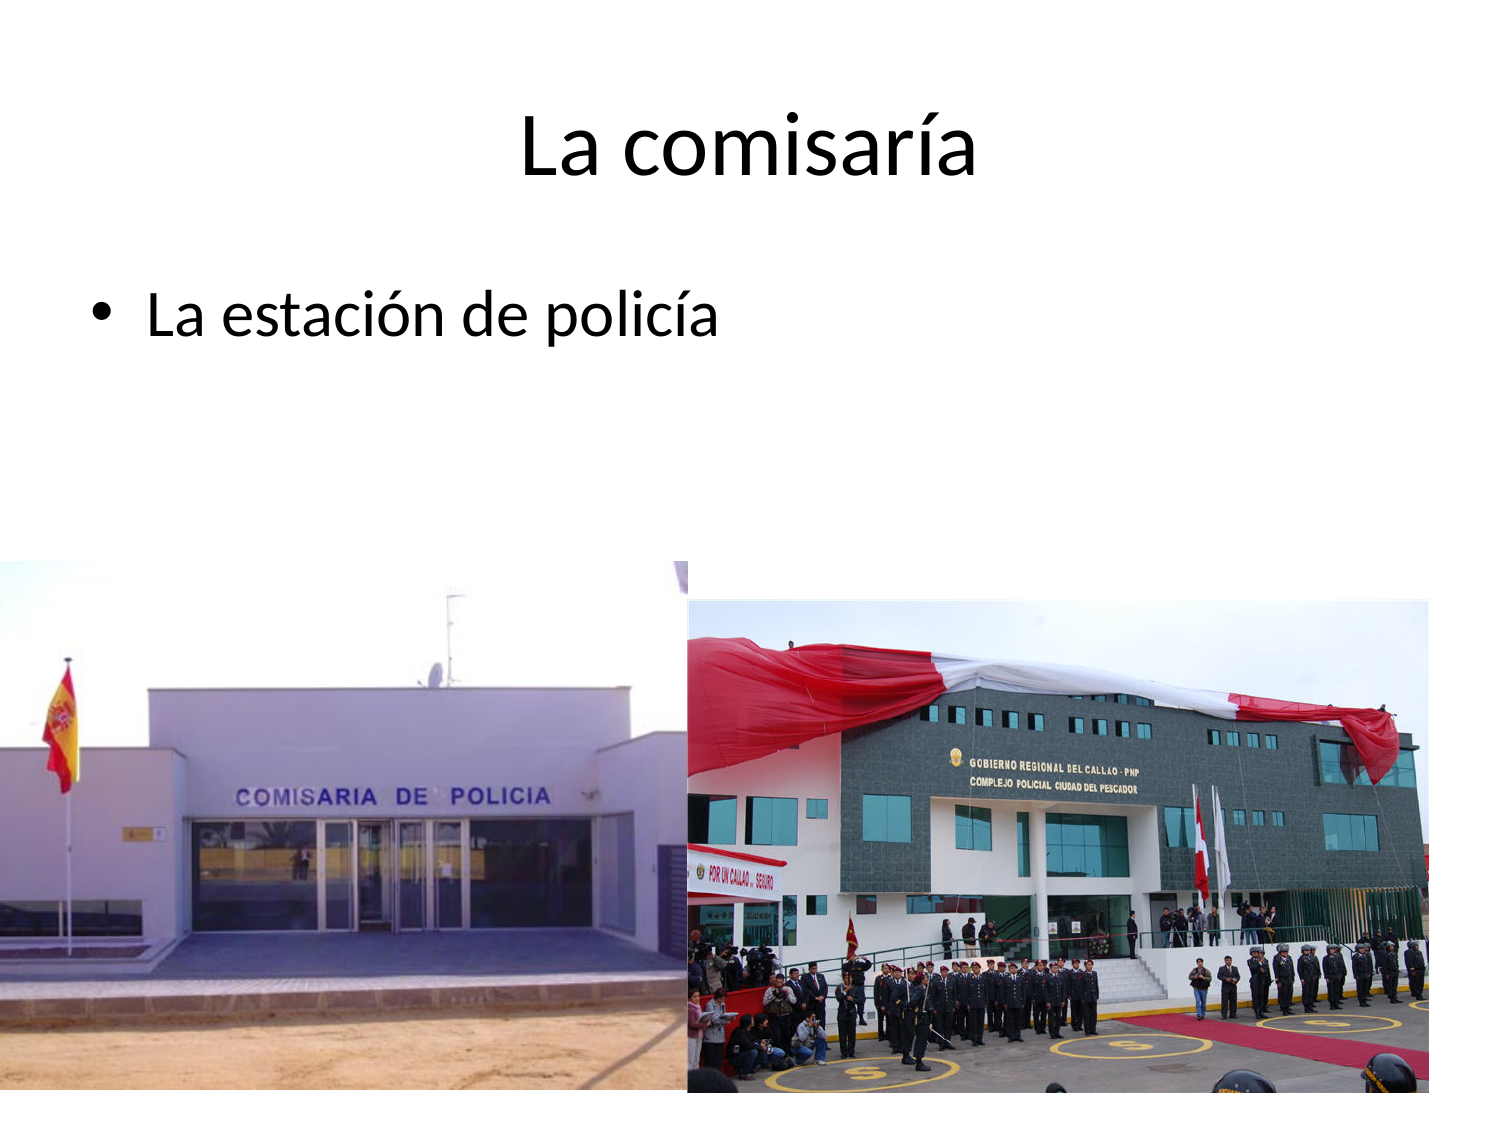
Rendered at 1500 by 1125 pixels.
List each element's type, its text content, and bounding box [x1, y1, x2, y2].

list La estación de policía [75, 262, 1425, 598]
title La comisaría [75, 45, 1425, 233]
picture [0, 561, 1430, 1093]
